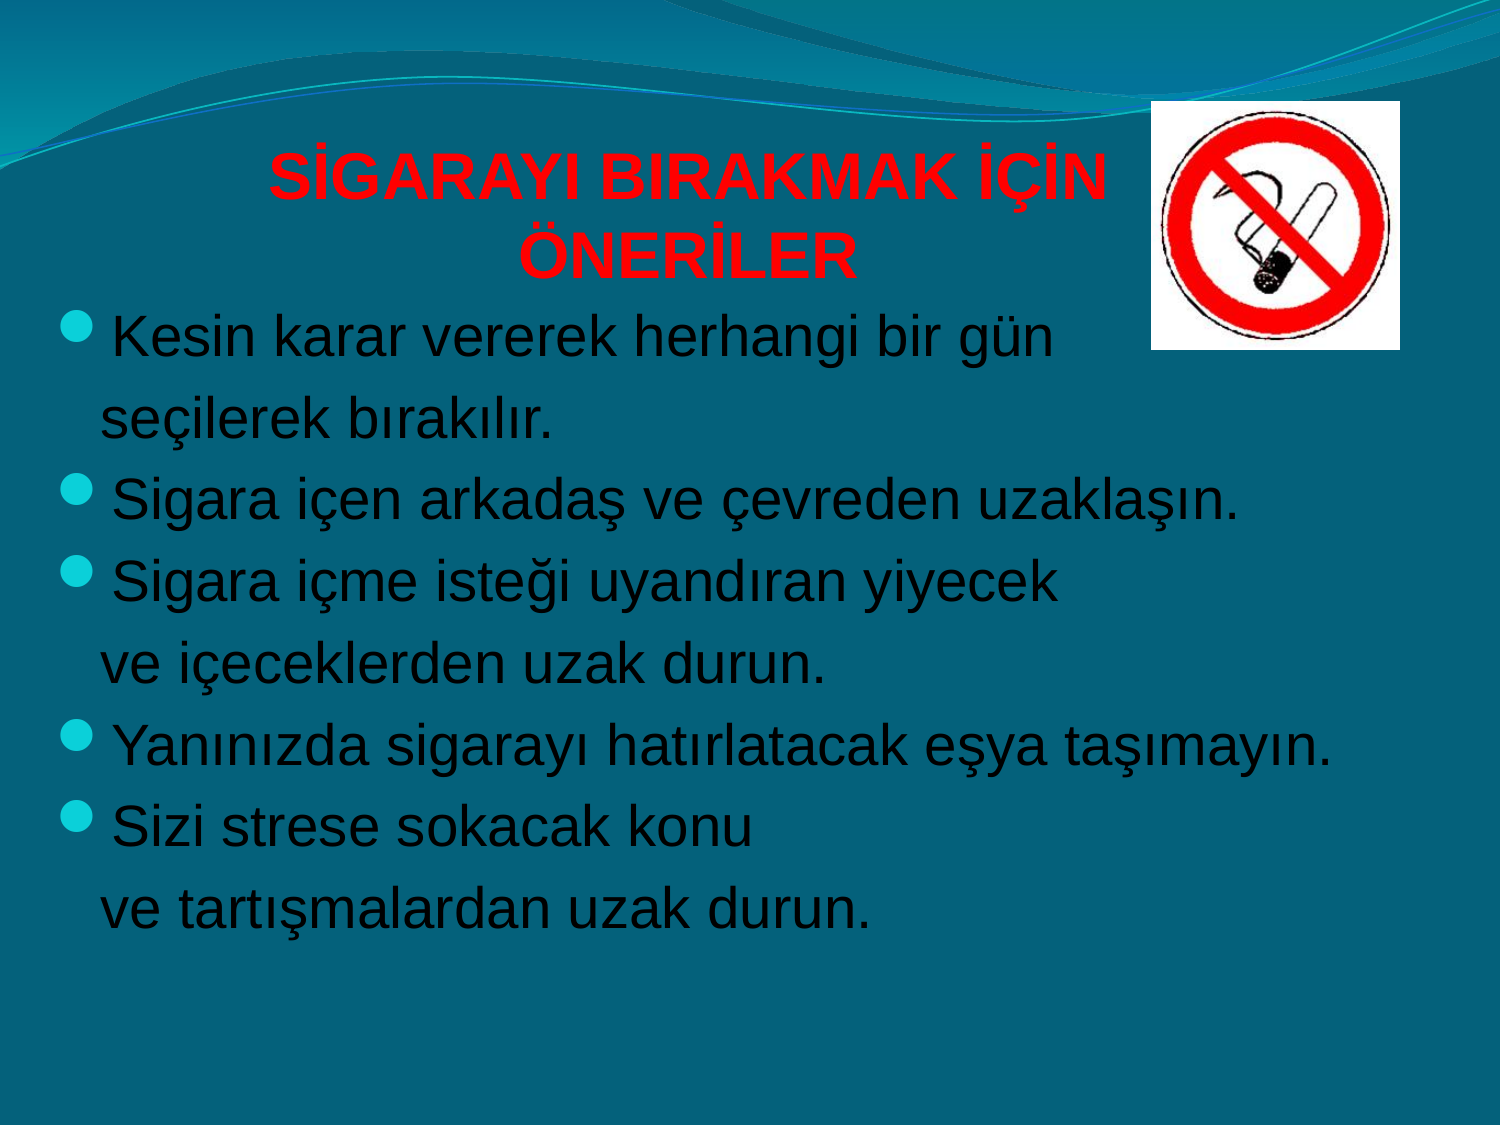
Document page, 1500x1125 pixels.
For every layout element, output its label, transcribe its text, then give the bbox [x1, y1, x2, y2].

title SİGARAYI BIRAKMAK İÇİN ÖNERİLER [76, 125, 1144, 290]
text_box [1144, 290, 1390, 364]
picture [1151, 101, 1399, 349]
list Kesin karar vererek herhangi bir gün seçilerek bırakılır. Sigara içen arkadaş ve çevreden uzaklaşın. Sigara içme isteği uyandıran yiyecek ve içeceklerden uzak durun. Yanınızda sigarayı hatırlatacak eşya taşımayın. Sizi strese sokacak konu ve tartışmalardan uzak durun. [41, 290, 1390, 1047]
